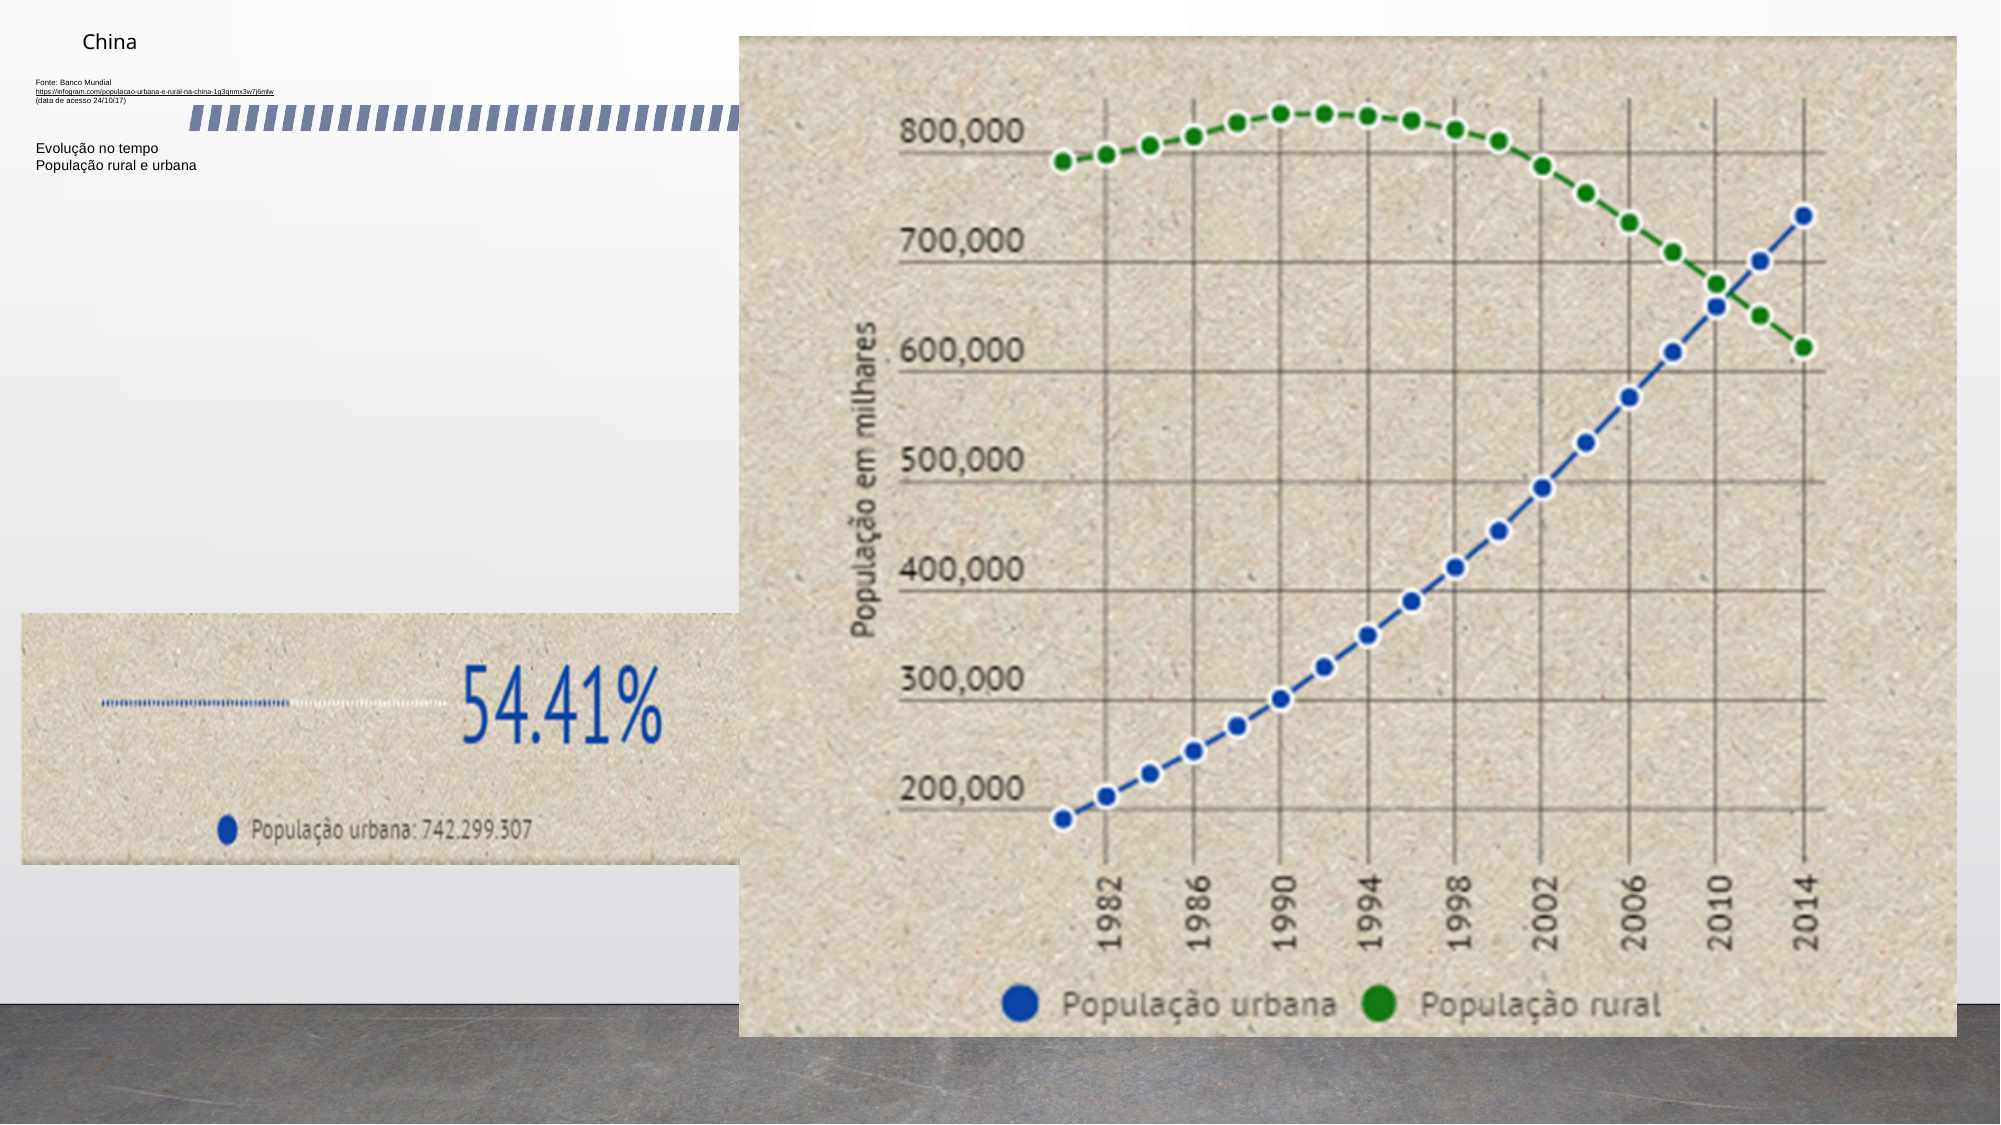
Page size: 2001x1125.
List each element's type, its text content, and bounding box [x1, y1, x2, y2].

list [738, 35, 1957, 1038]
title China Fonte: Banco Mundial https://infogram.com/populacao-urbana-e-rural-na-china-1g3qnmx3w7j6mlw (data de acesso 24/10/17) Evolução no tempo População rural e urbana [20, 21, 1597, 194]
picture [20, 613, 740, 866]
picture [0, 1004, 2000, 1124]
